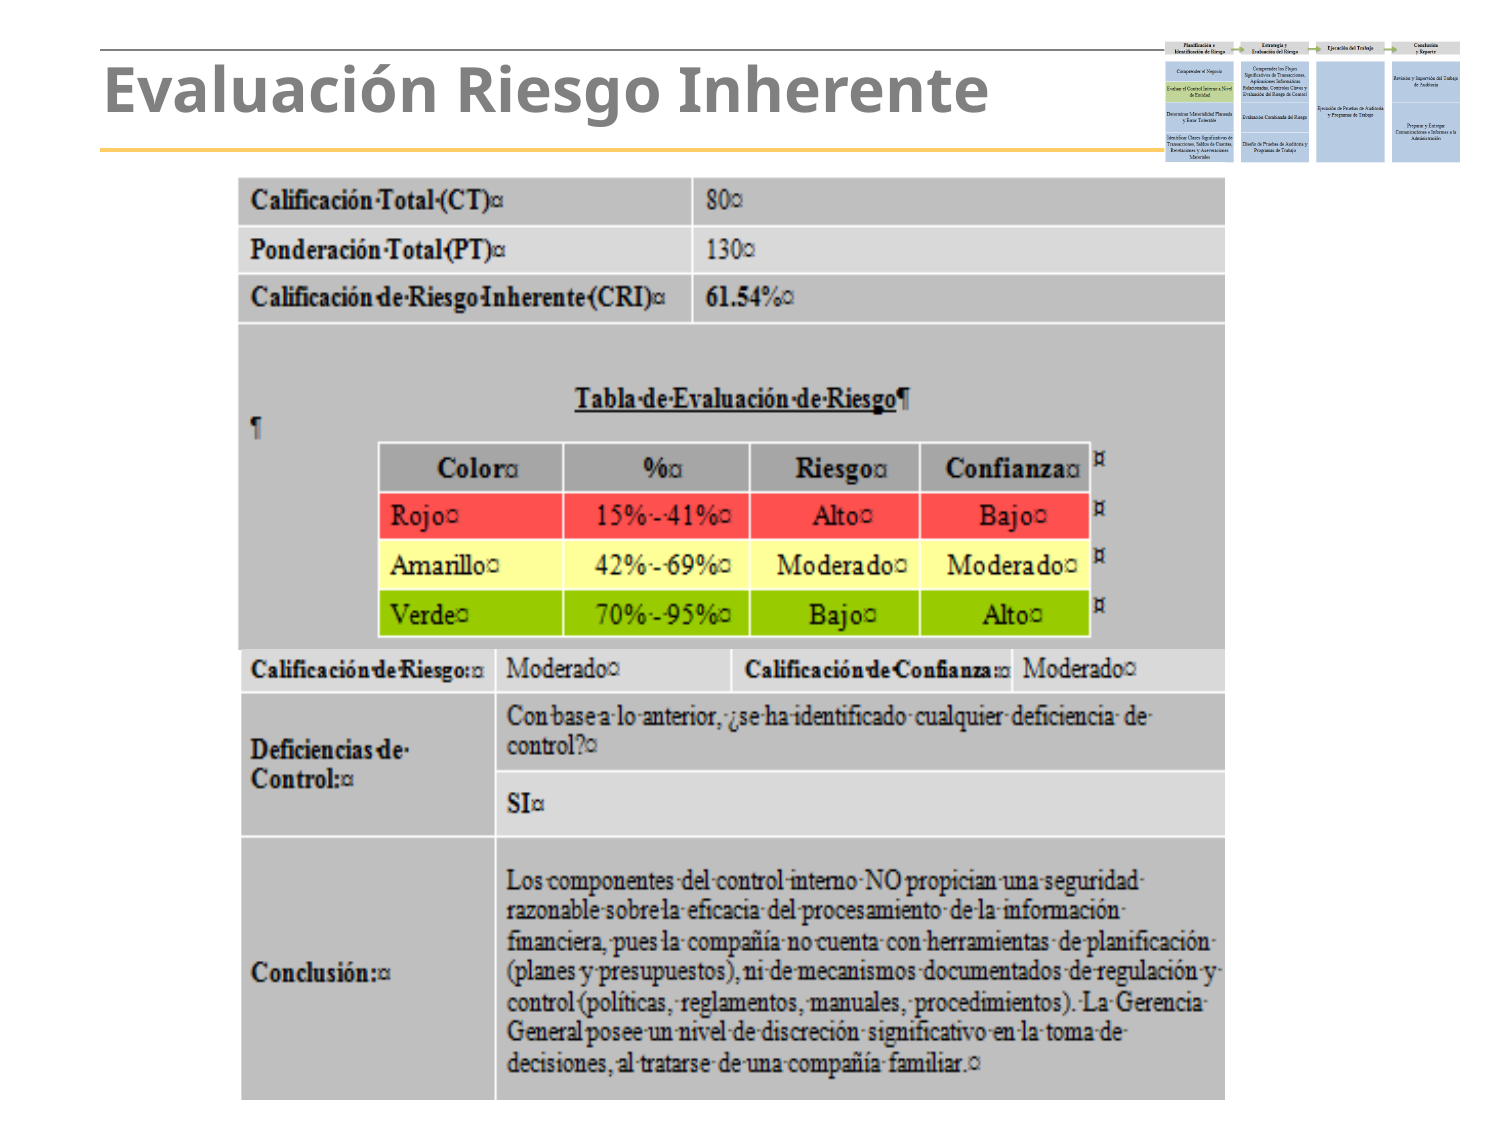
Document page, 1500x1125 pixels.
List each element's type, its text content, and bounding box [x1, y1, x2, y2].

picture [1164, 37, 1463, 163]
title Evaluación Riesgo Inherente [87, 37, 1162, 138]
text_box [224, 162, 1226, 1101]
